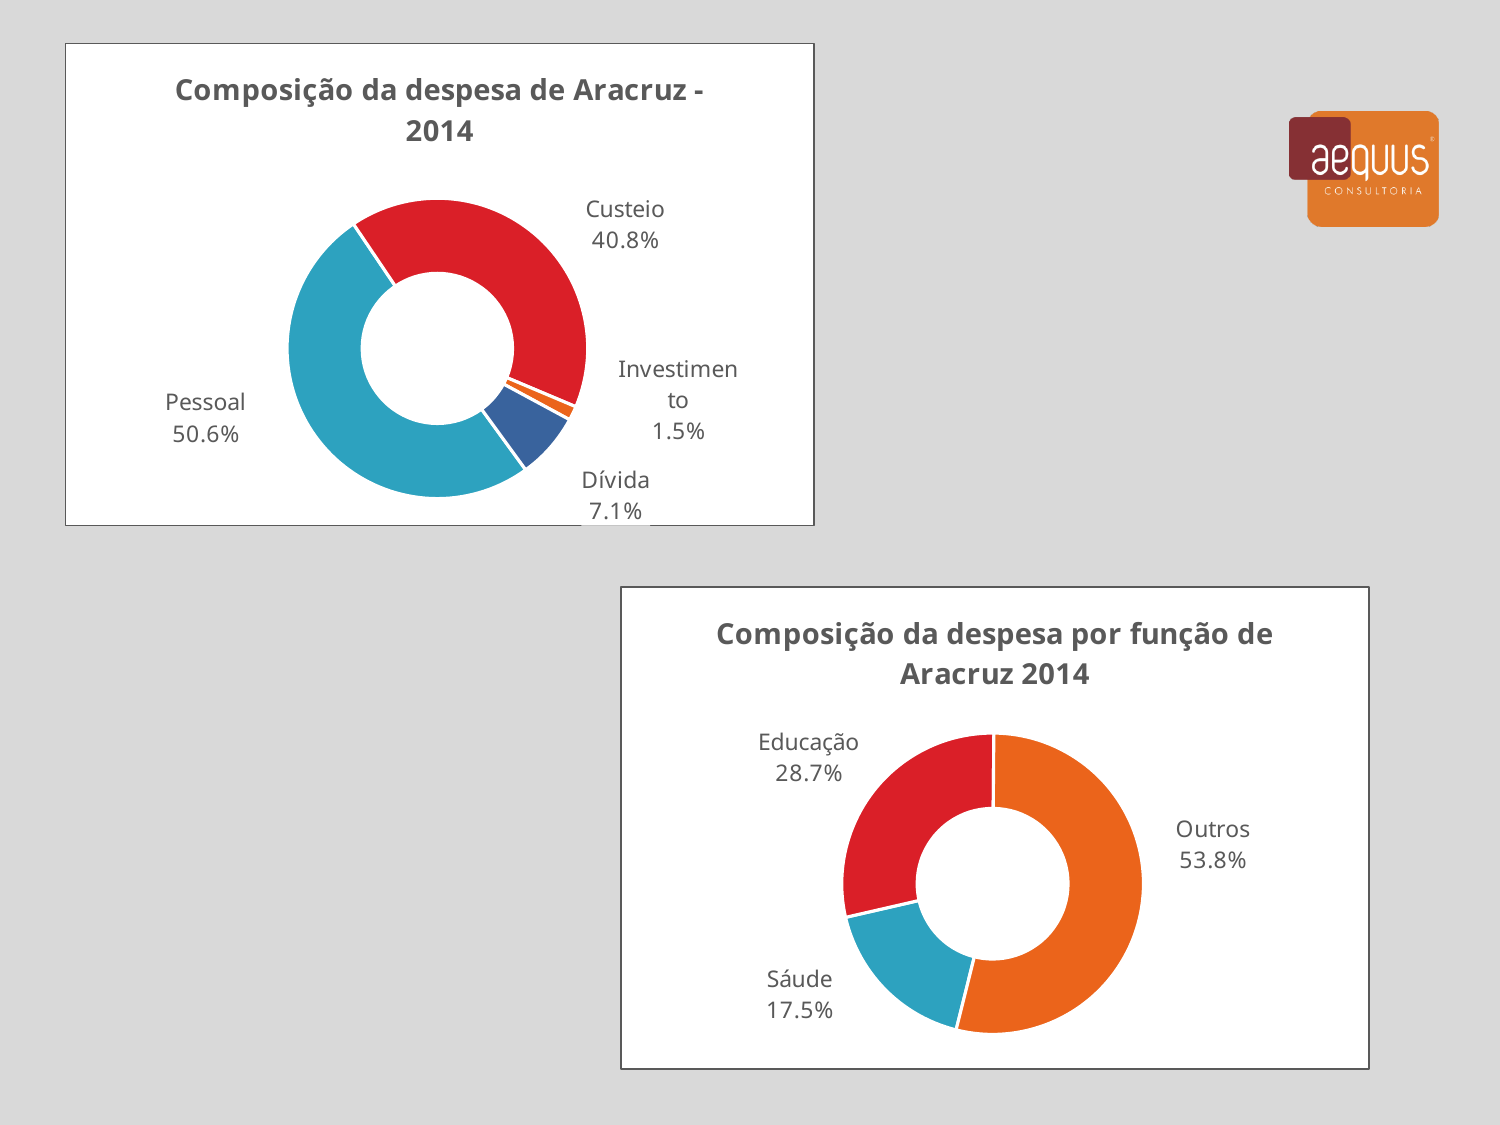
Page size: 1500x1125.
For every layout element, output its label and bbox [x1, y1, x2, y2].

chart [619, 585, 1371, 1070]
picture [1288, 110, 1439, 227]
chart [64, 42, 816, 527]
